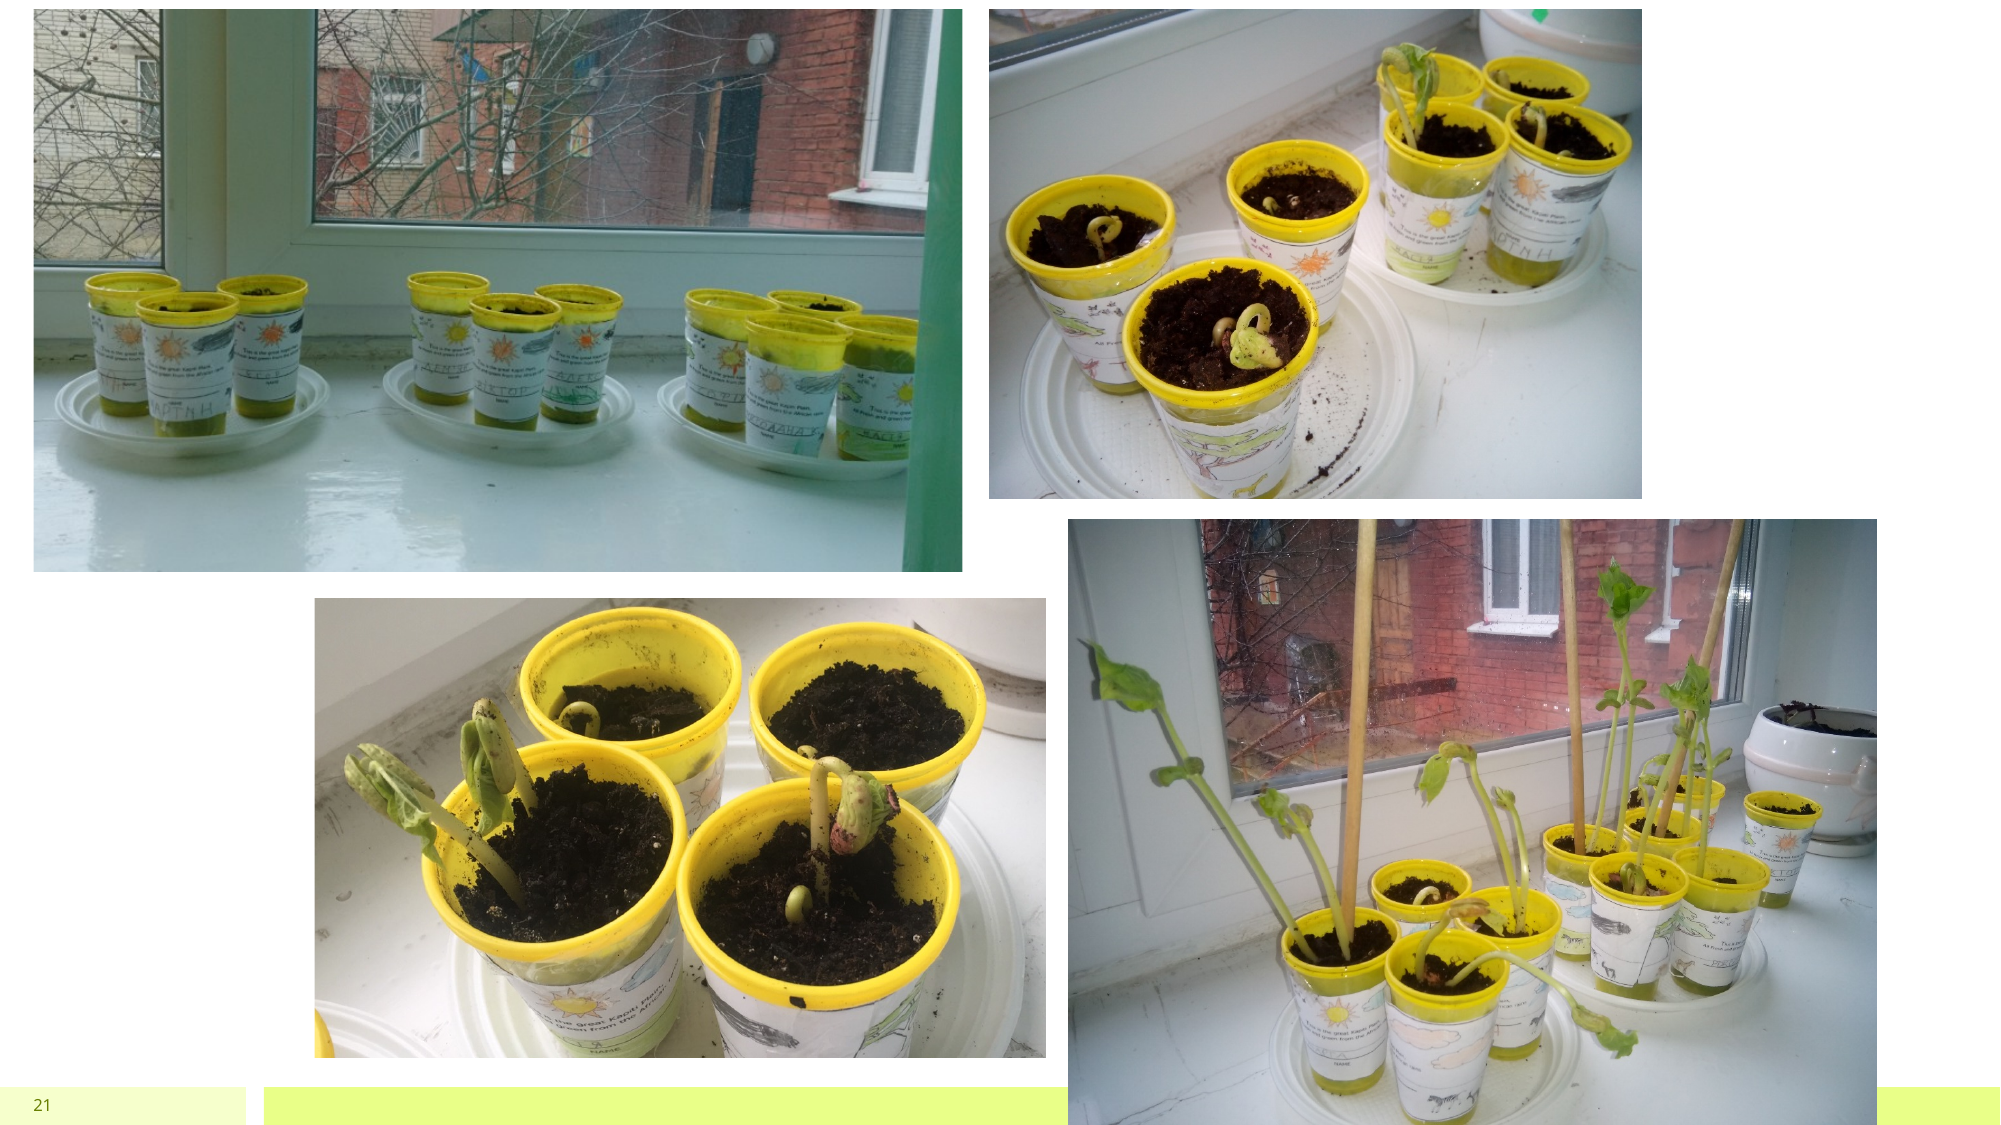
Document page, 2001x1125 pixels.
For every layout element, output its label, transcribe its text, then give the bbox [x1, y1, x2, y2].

picture [989, 9, 1642, 499]
picture [314, 598, 1046, 1058]
picture [1068, 519, 1877, 1125]
slide_number 21 [0, 1087, 68, 1125]
picture [33, 9, 963, 572]
